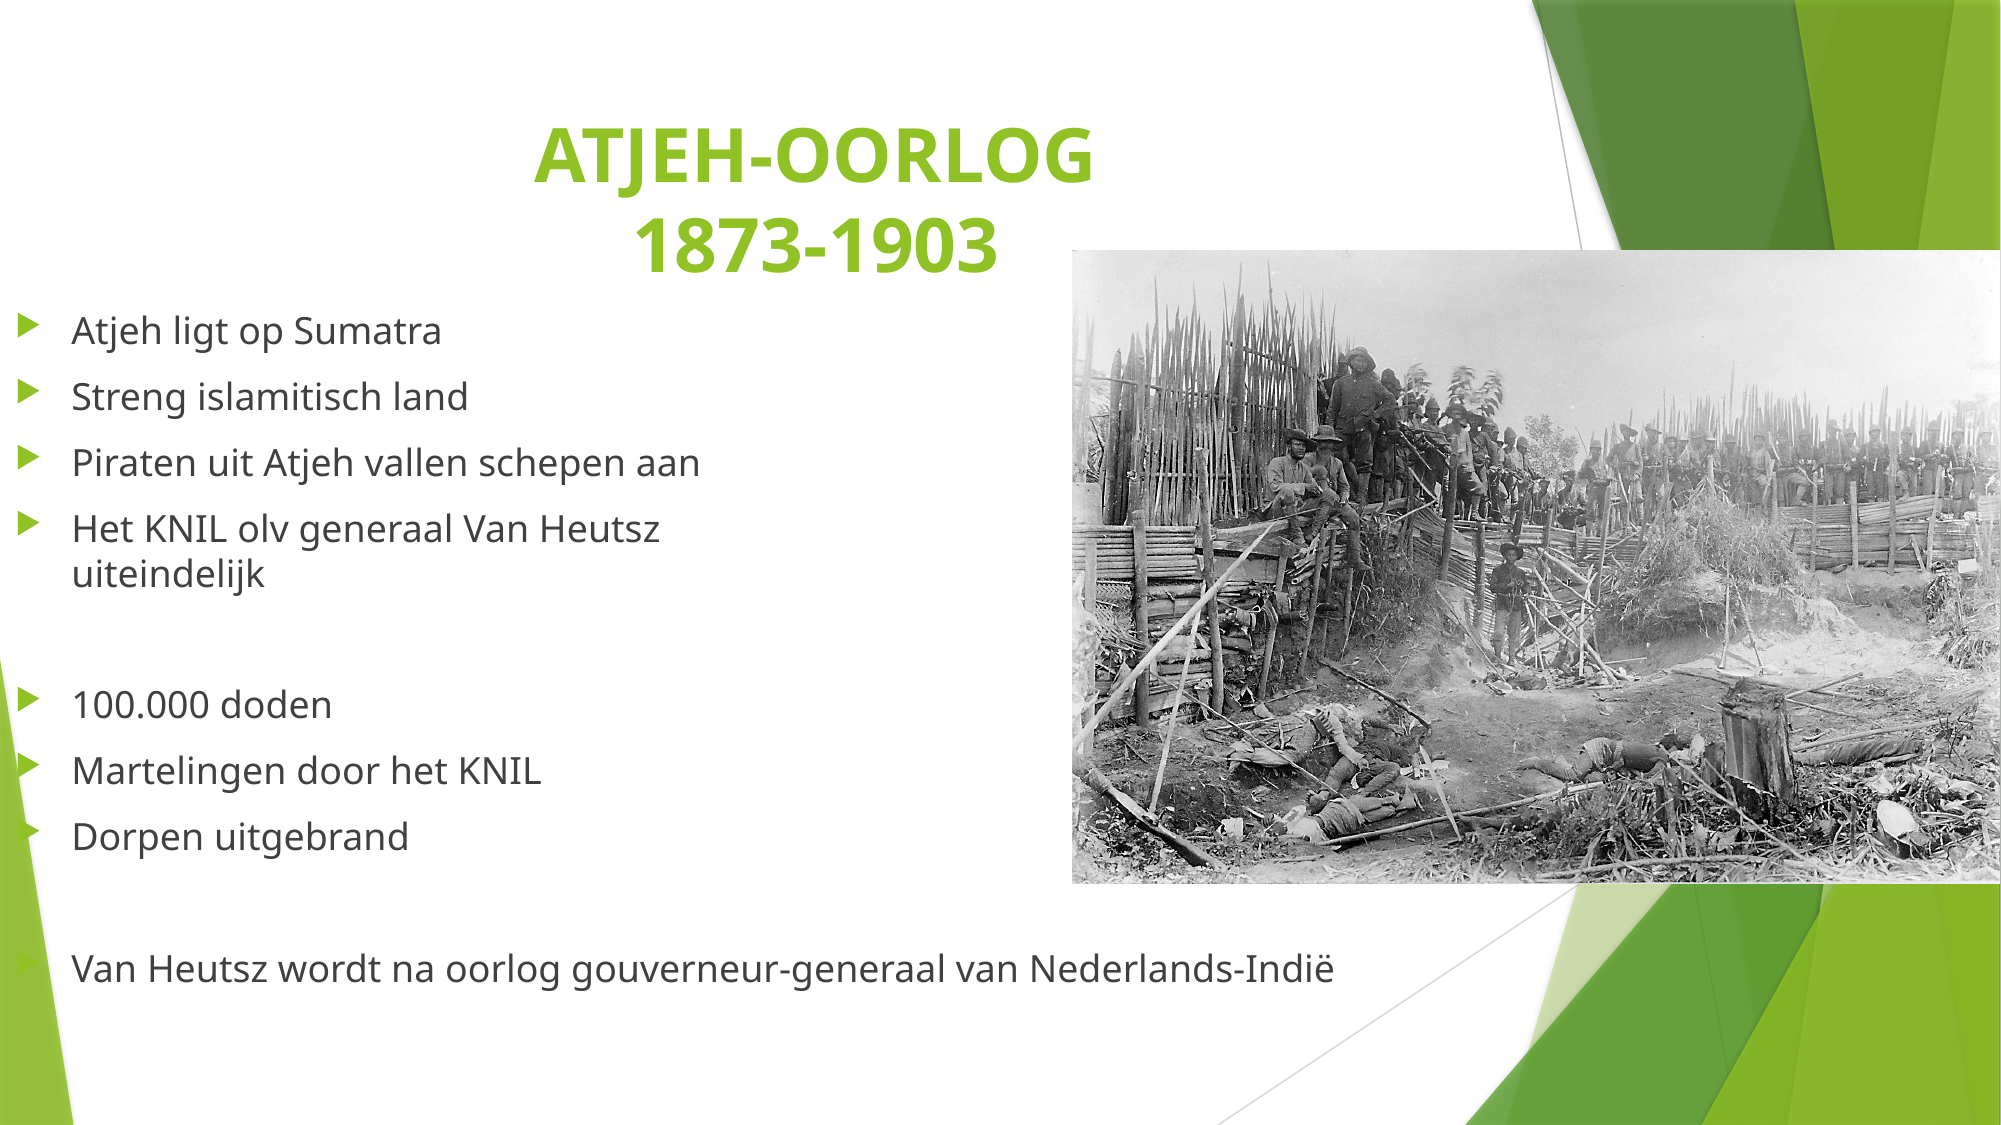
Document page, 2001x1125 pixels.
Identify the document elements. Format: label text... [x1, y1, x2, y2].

list Atjeh ligt op Sumatra Streng islamitisch land Piraten uit Atjeh vallen schepen aan Het KNIL olv generaal Van Heutsz bedwingt Atjeh uiteindelijk 100.000 doden Martelingen door het KNIL Dorpen uitgebrand Van Heutsz wordt na oorlog gouverneur-generaal van Nederlands-Indië [0, 299, 2000, 1125]
picture [1072, 250, 2000, 885]
title ATJEH-OORLOG 1873-1903 [111, 99, 1522, 299]
